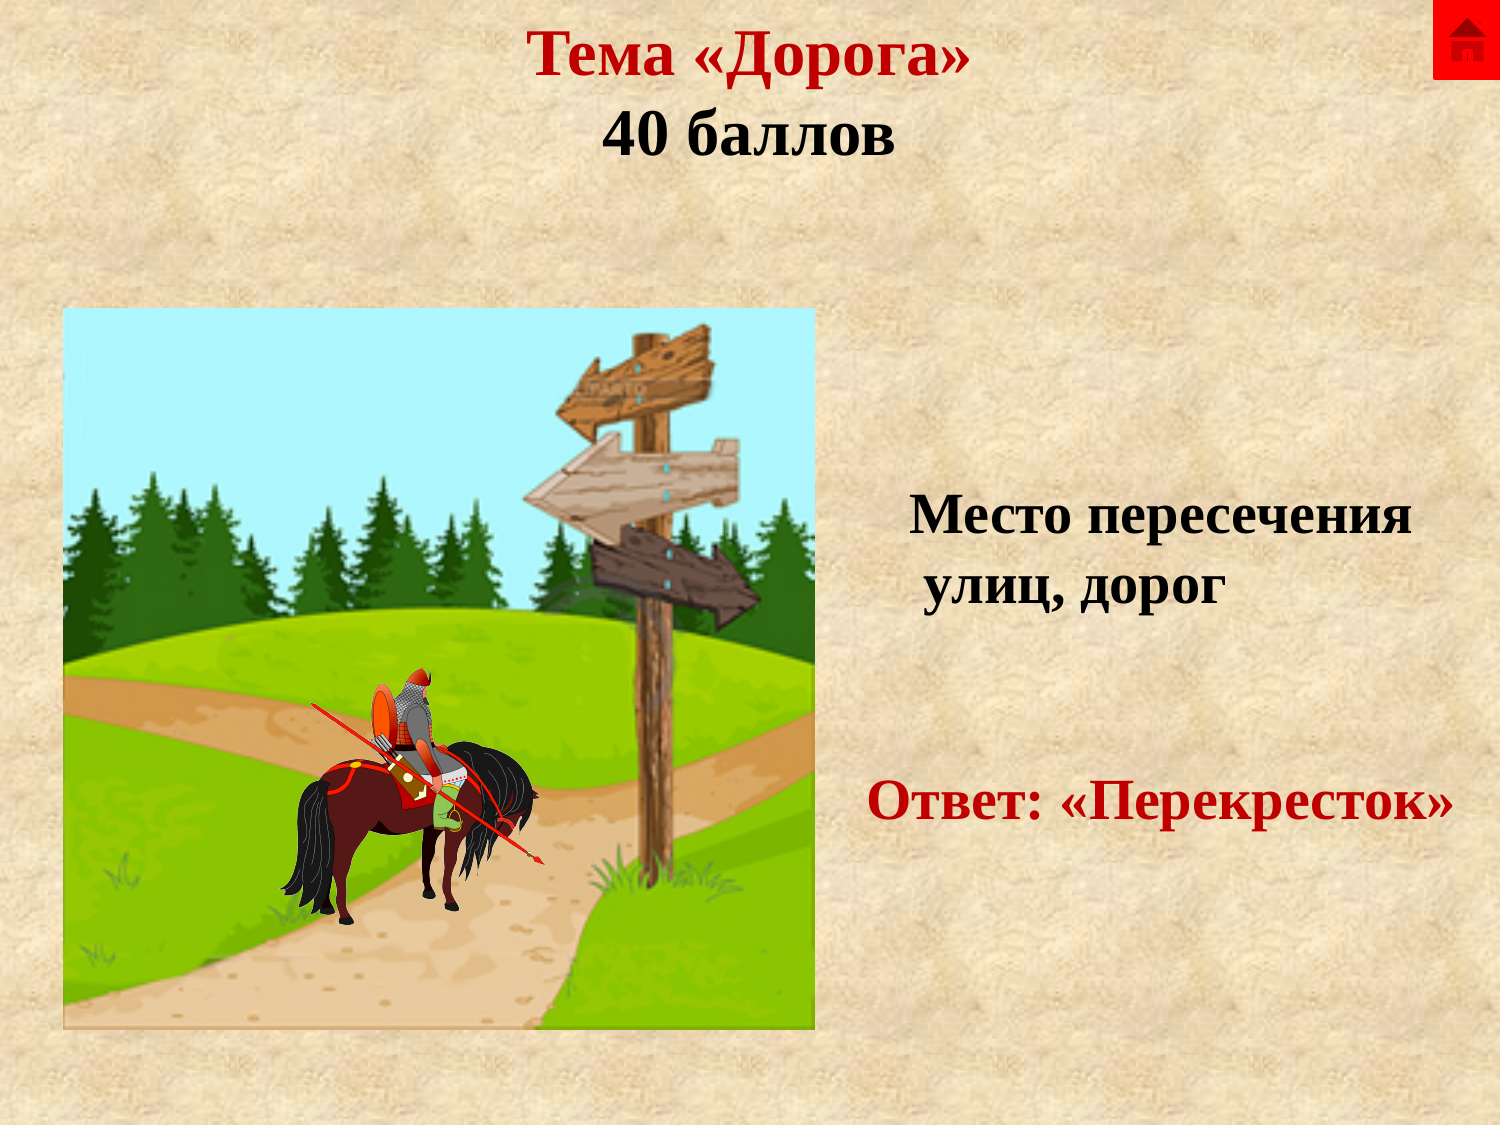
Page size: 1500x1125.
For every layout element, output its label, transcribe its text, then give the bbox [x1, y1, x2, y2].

text_box Ответ: «Перекресток» [851, 754, 1472, 839]
picture [0, 0, 1500, 1125]
text_box Место пересечения улиц, дорог [894, 467, 1429, 623]
text_box [1433, 0, 1500, 80]
text_box Тема «Дорога» 40 баллов [511, 1, 989, 177]
